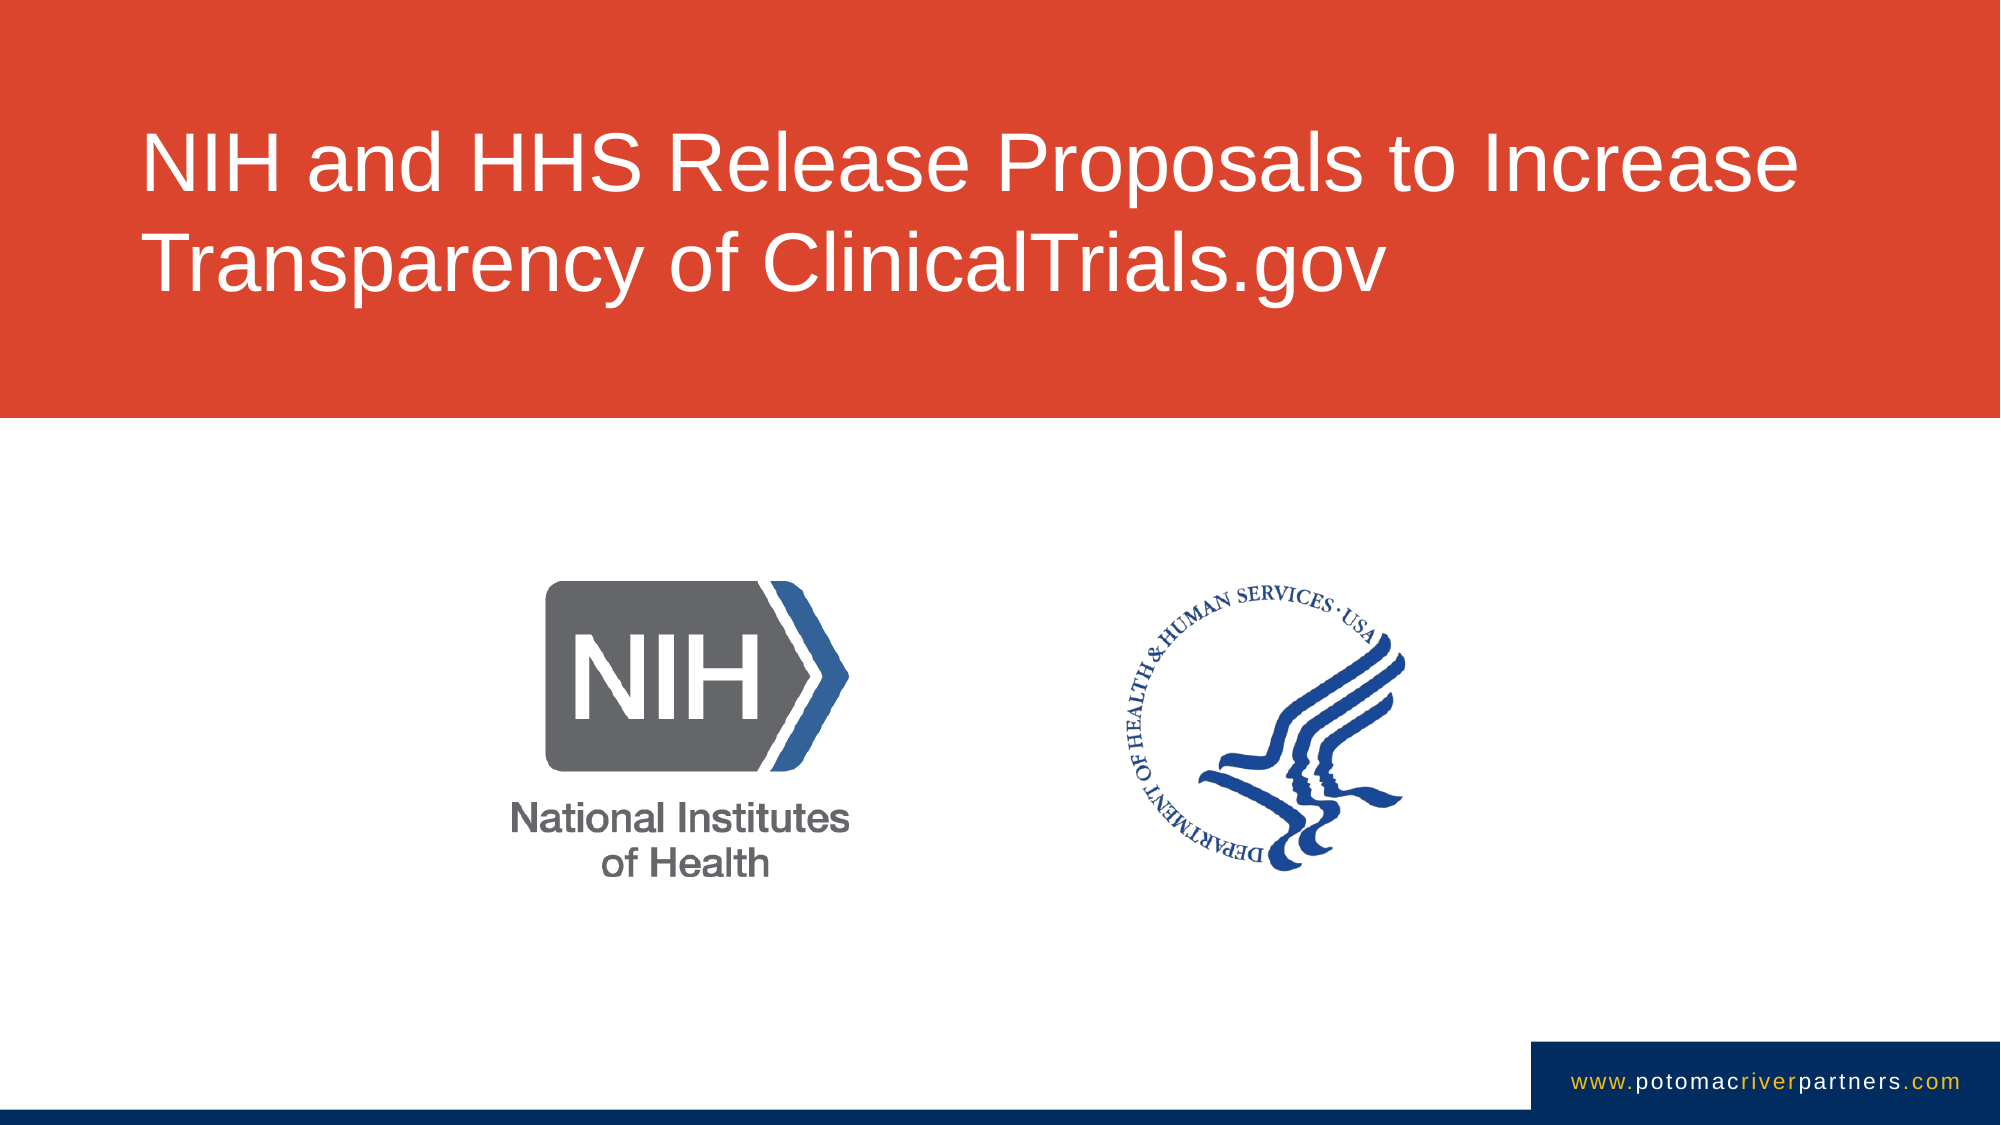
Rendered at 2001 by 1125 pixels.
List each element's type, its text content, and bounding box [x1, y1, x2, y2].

text_box [0, 1109, 2000, 1125]
text_box www.potomacriverpartners.com [1556, 1058, 1976, 1101]
picture [1113, 576, 1419, 882]
picture [512, 581, 849, 877]
text_box [0, 0, 2000, 419]
text_box [1531, 1041, 2000, 1111]
text_box NIH and HHS Release Proposals to Increase Transparency of ClinicalTrials.gov [125, 100, 1875, 521]
